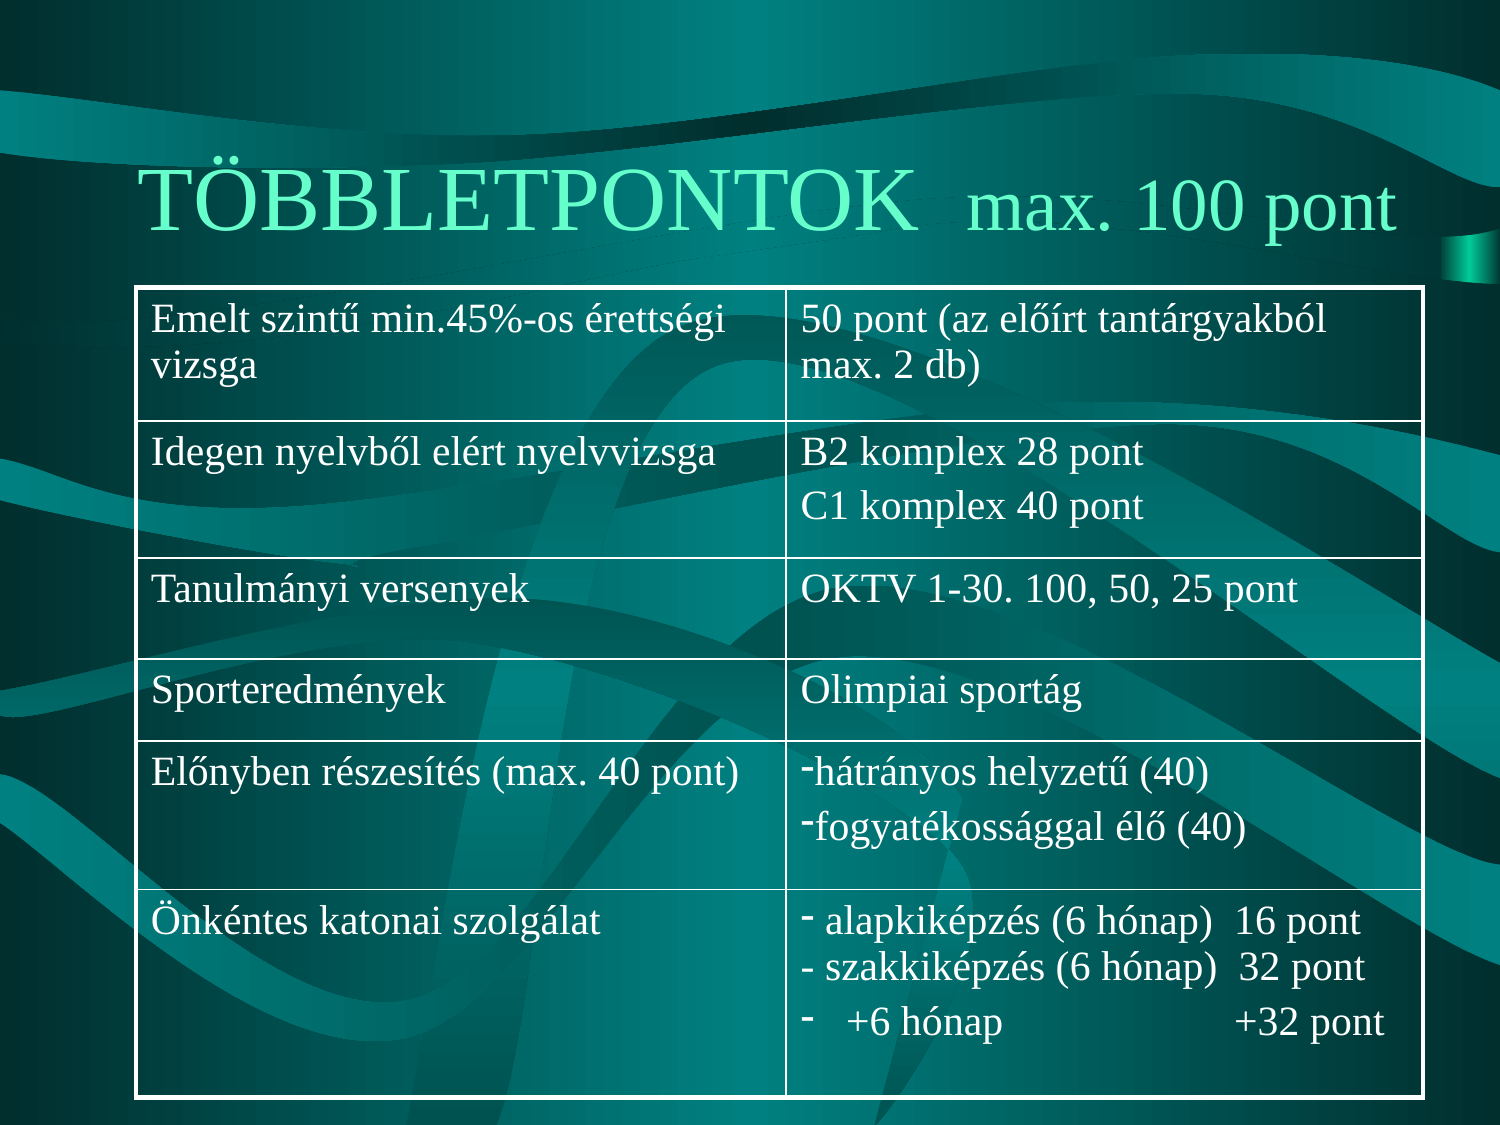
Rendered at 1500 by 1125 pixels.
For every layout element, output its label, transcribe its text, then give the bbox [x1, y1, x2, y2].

table_header 50 pont (az előírt tantárgyakból max. 2 db) [787, 290, 1421, 420]
table_header Emelt szintű min.45%-os érettségi vizsga [138, 290, 785, 420]
table_cell OKTV 1-30. 100, 50, 25 pont [787, 559, 1421, 658]
table_cell alapkiképzés (6 hónap) 16 pont - szakkiképzés (6 hónap) 32 pont +6 hónap +32 pont [787, 890, 1421, 1095]
table_cell Olimpiai sportág [787, 660, 1421, 740]
table_cell hátrányos helyzetű (40) fogyatékossággal élő (40) [787, 742, 1421, 889]
table_cell Előnyben részesítés (max. 40 pont) [138, 742, 785, 889]
table_cell B2 komplex 28 pont C1 komplex 40 pont [787, 422, 1421, 557]
table_cell Önkéntes katonai szolgálat [138, 890, 785, 1095]
table_cell Sporteredmények [138, 660, 785, 740]
table_cell Tanulmányi versenyek [138, 559, 785, 658]
table_cell Idegen nyelvből elért nyelvvizsga [138, 422, 785, 557]
title TÖBBLETPONTOK max. 100 pont [112, 99, 1424, 288]
